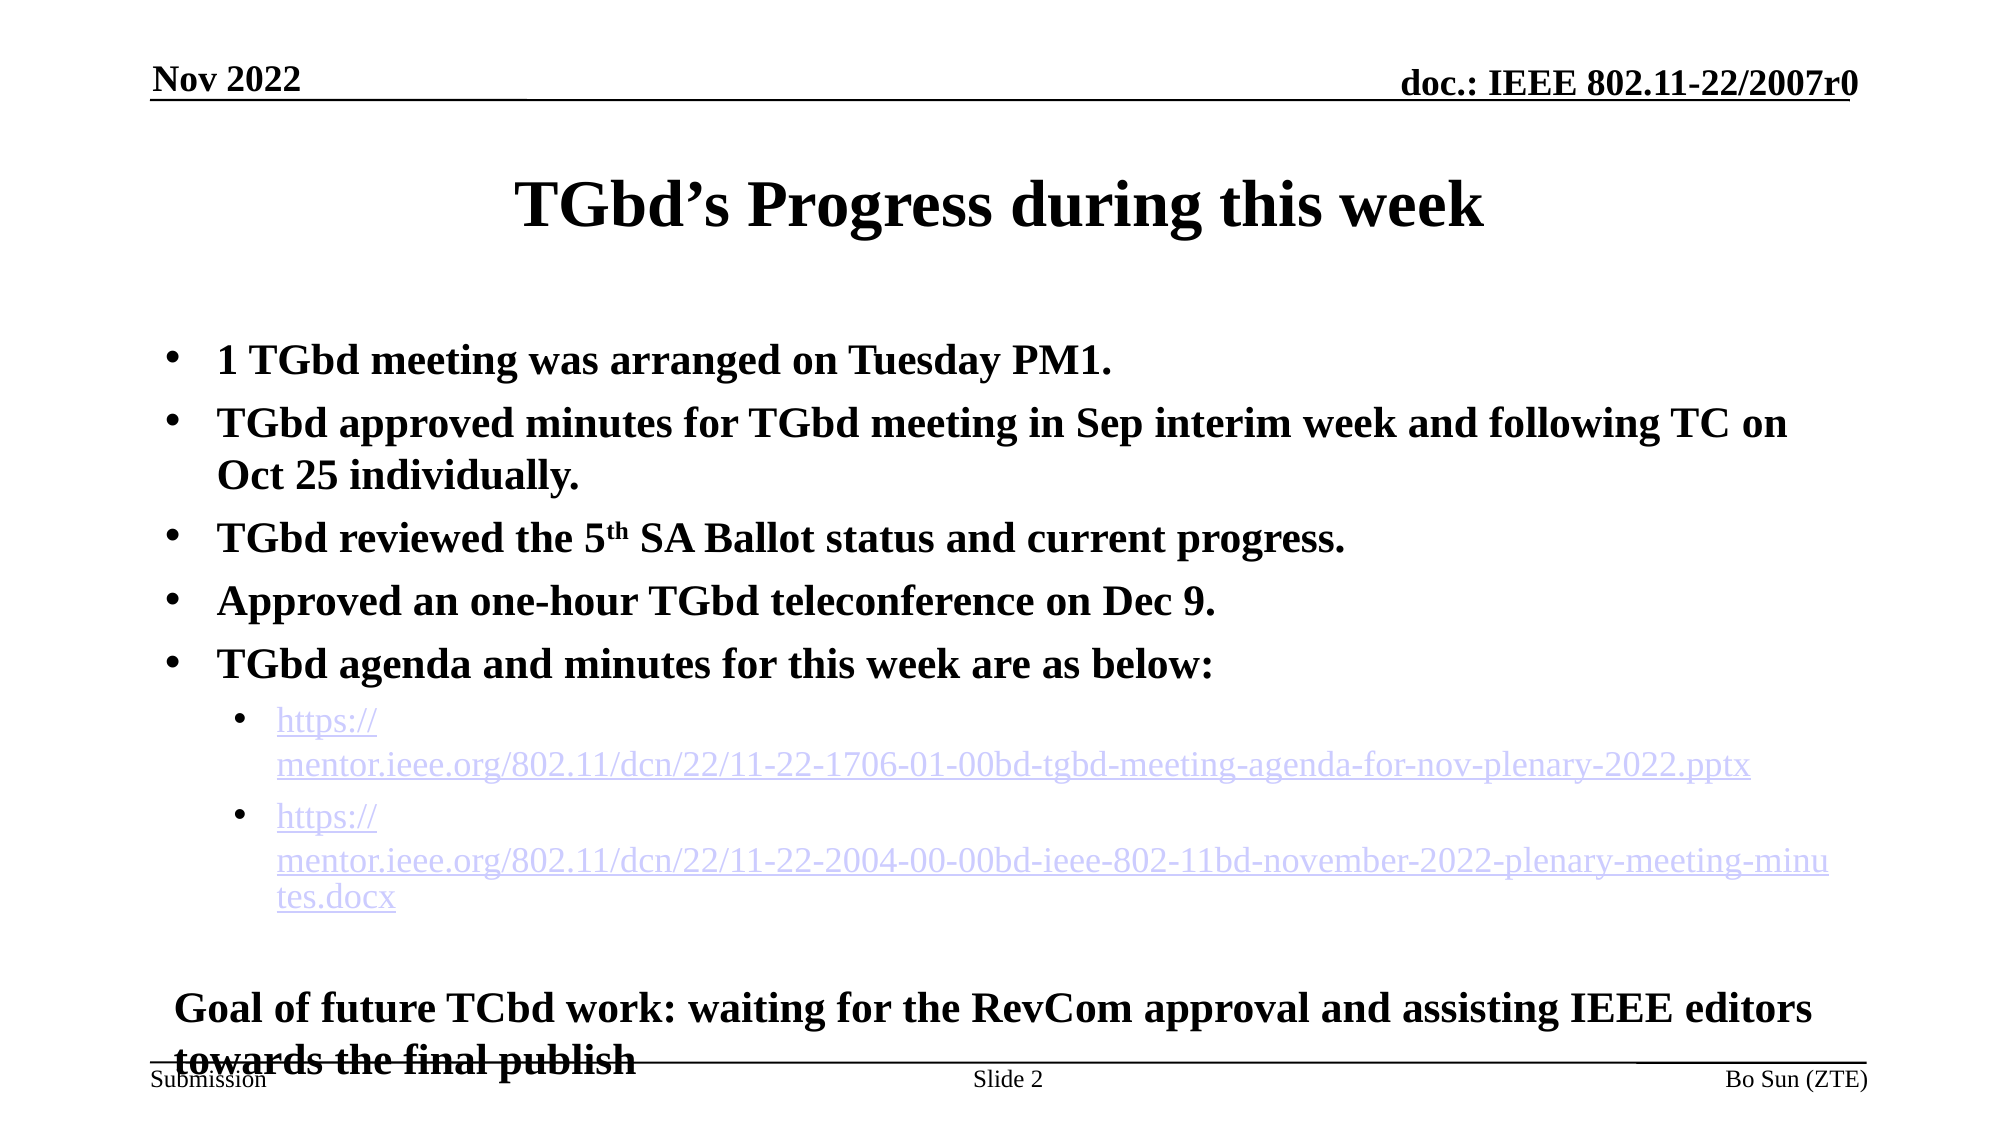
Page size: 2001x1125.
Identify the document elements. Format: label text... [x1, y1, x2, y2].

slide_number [152, 54, 563, 100]
slide_number Slide 2 [950, 1061, 1067, 1123]
list 1 TGbd meeting was arranged on Tuesday PM1. TGbd approved minutes for TGbd meeting in Sep interim week and following TC on Oct 25 individually. TGbd reviewed the 5th SA Ballot status and current progress. Approved an one-hour TGbd teleconference on Dec 9. TGbd agenda and minutes for this week are as below: https://mentor.ieee.org/802.11/dcn/22/11-22-1706-01-00bd-tgbd-meeting-agenda-for-nov-plenary-2022.pptx https://mentor.ieee.org/802.11/dcn/22/11-22-2004-00-00bd-ieee-802-11bd-november-2022-plenary-meeting-minutes.docx Goal of future TCbd work: waiting for the RevCom approval and assisting IEEE editors towards the final publish [149, 322, 1850, 1063]
title TGbd’s Progress during this week [149, 112, 1850, 288]
footer Bo Sun (ZTE) [1171, 1061, 1869, 1093]
